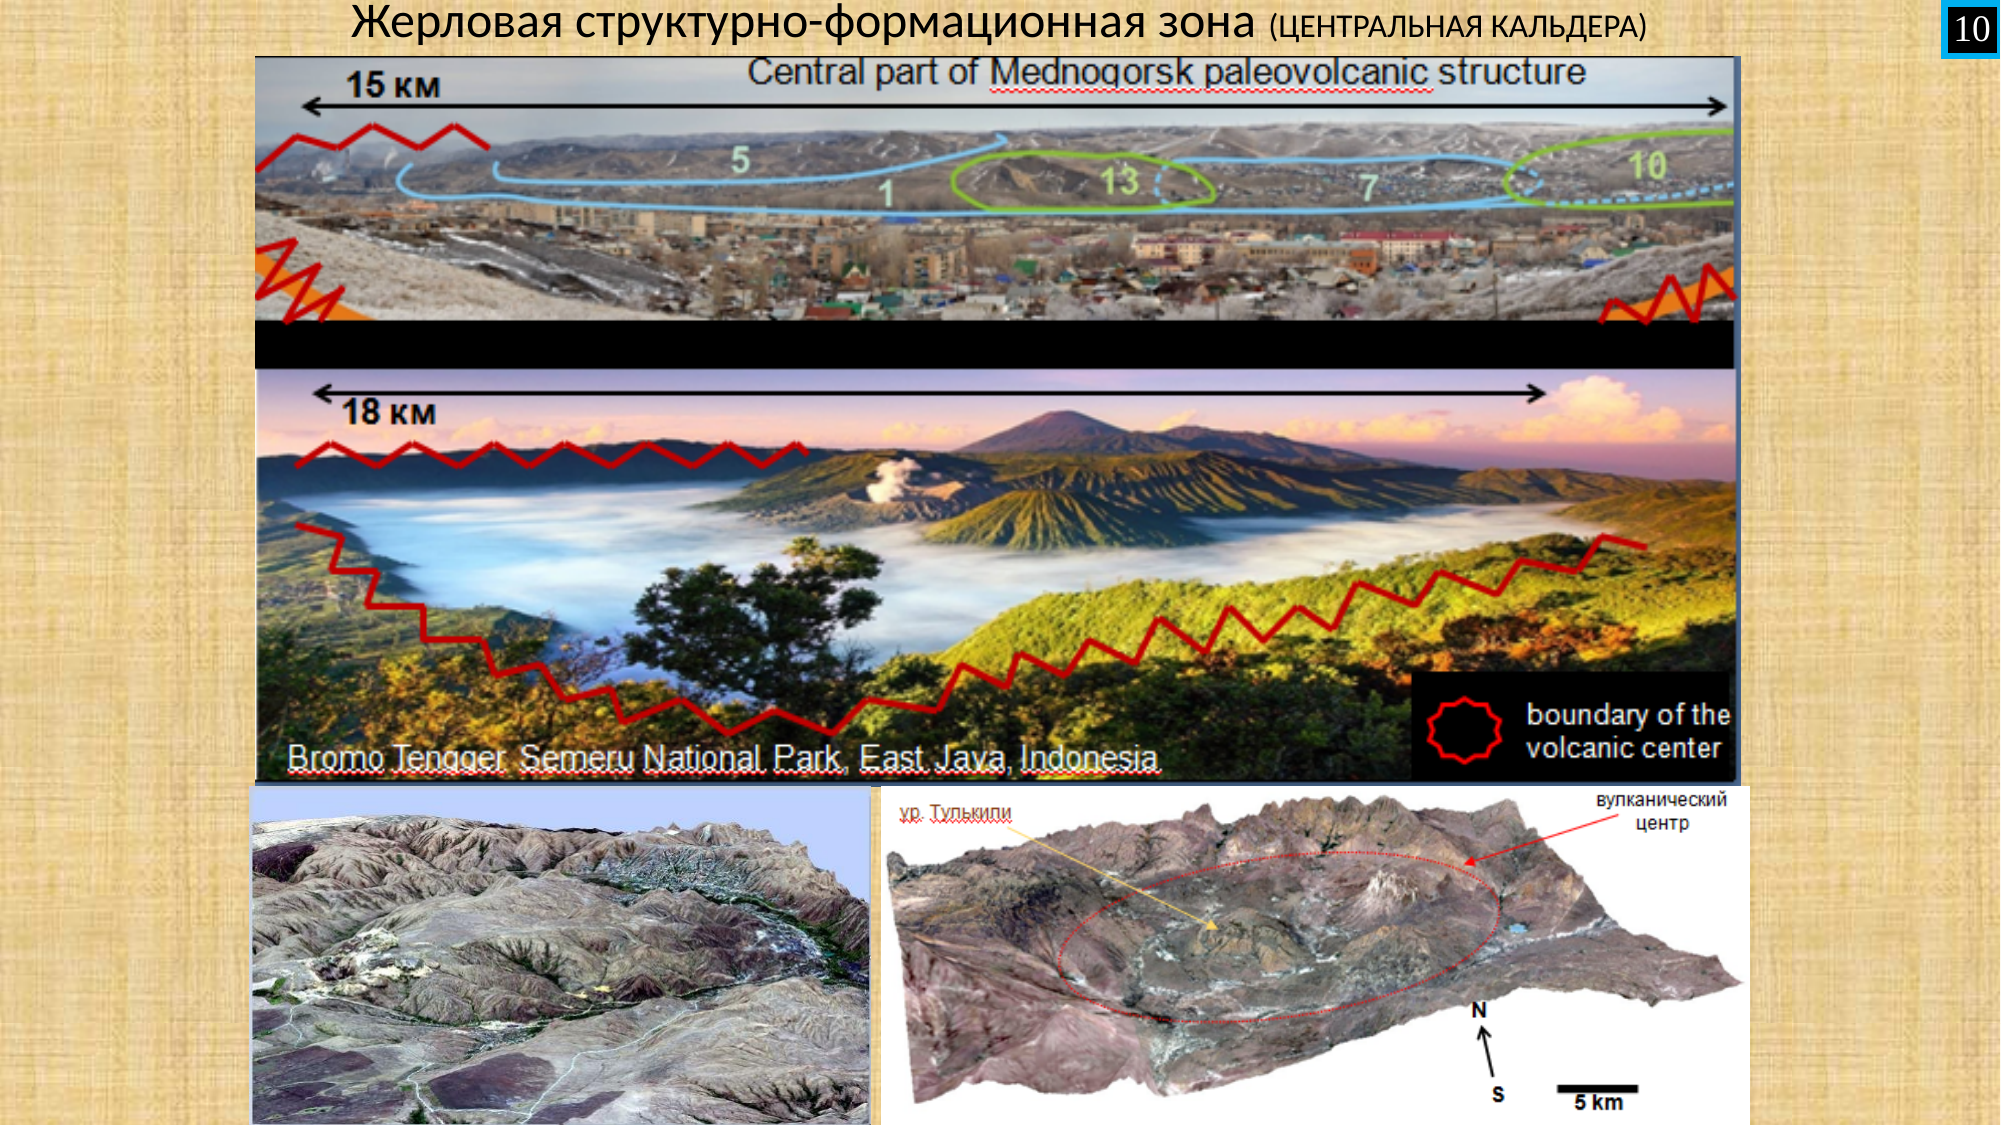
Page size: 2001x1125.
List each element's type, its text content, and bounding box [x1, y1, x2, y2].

text_box Жерловая структурно-формационная зона (ЦЕНТРАЛЬНАЯ КАЛЬДЕРА) [249, 0, 1750, 56]
picture [0, 0, 2001, 1125]
text_box 10 [1944, 3, 2000, 57]
